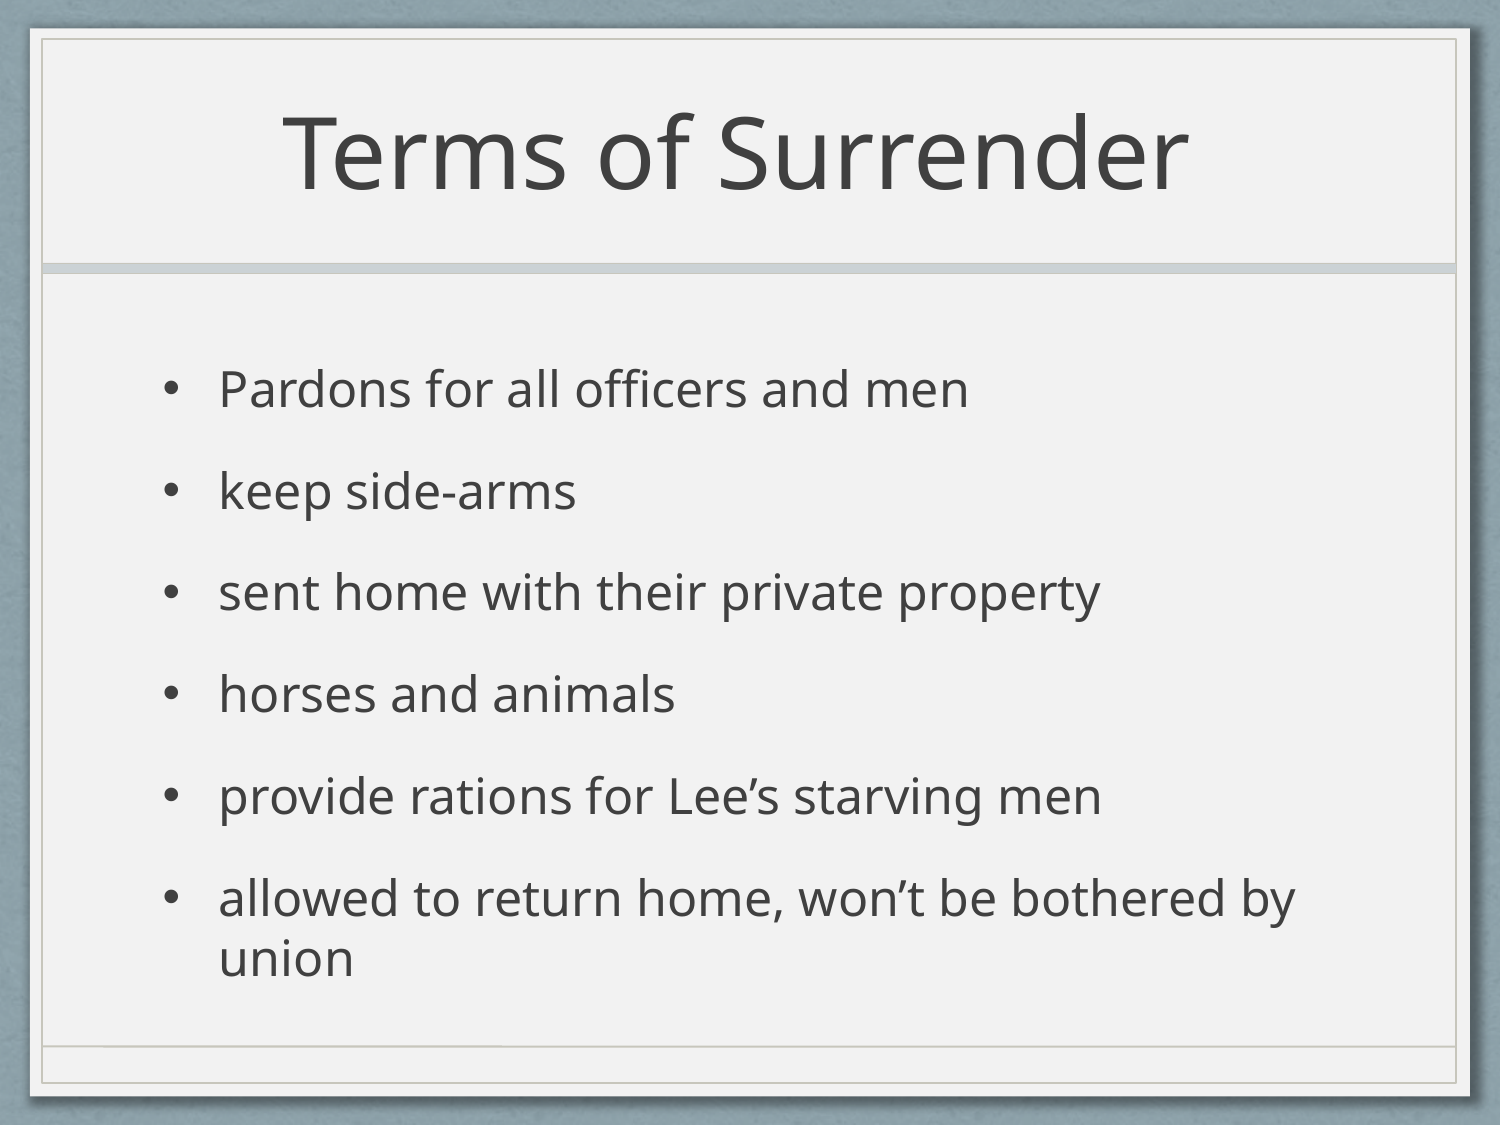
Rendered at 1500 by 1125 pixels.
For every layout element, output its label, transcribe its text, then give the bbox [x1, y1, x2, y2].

title Terms of Surrender [147, 40, 1353, 260]
list Pardons for all officers and men keep side-arms sent home with their private property horses and animals provide rations for Lee’s starving men allowed to return home, won’t be bothered by union [147, 350, 1353, 995]
